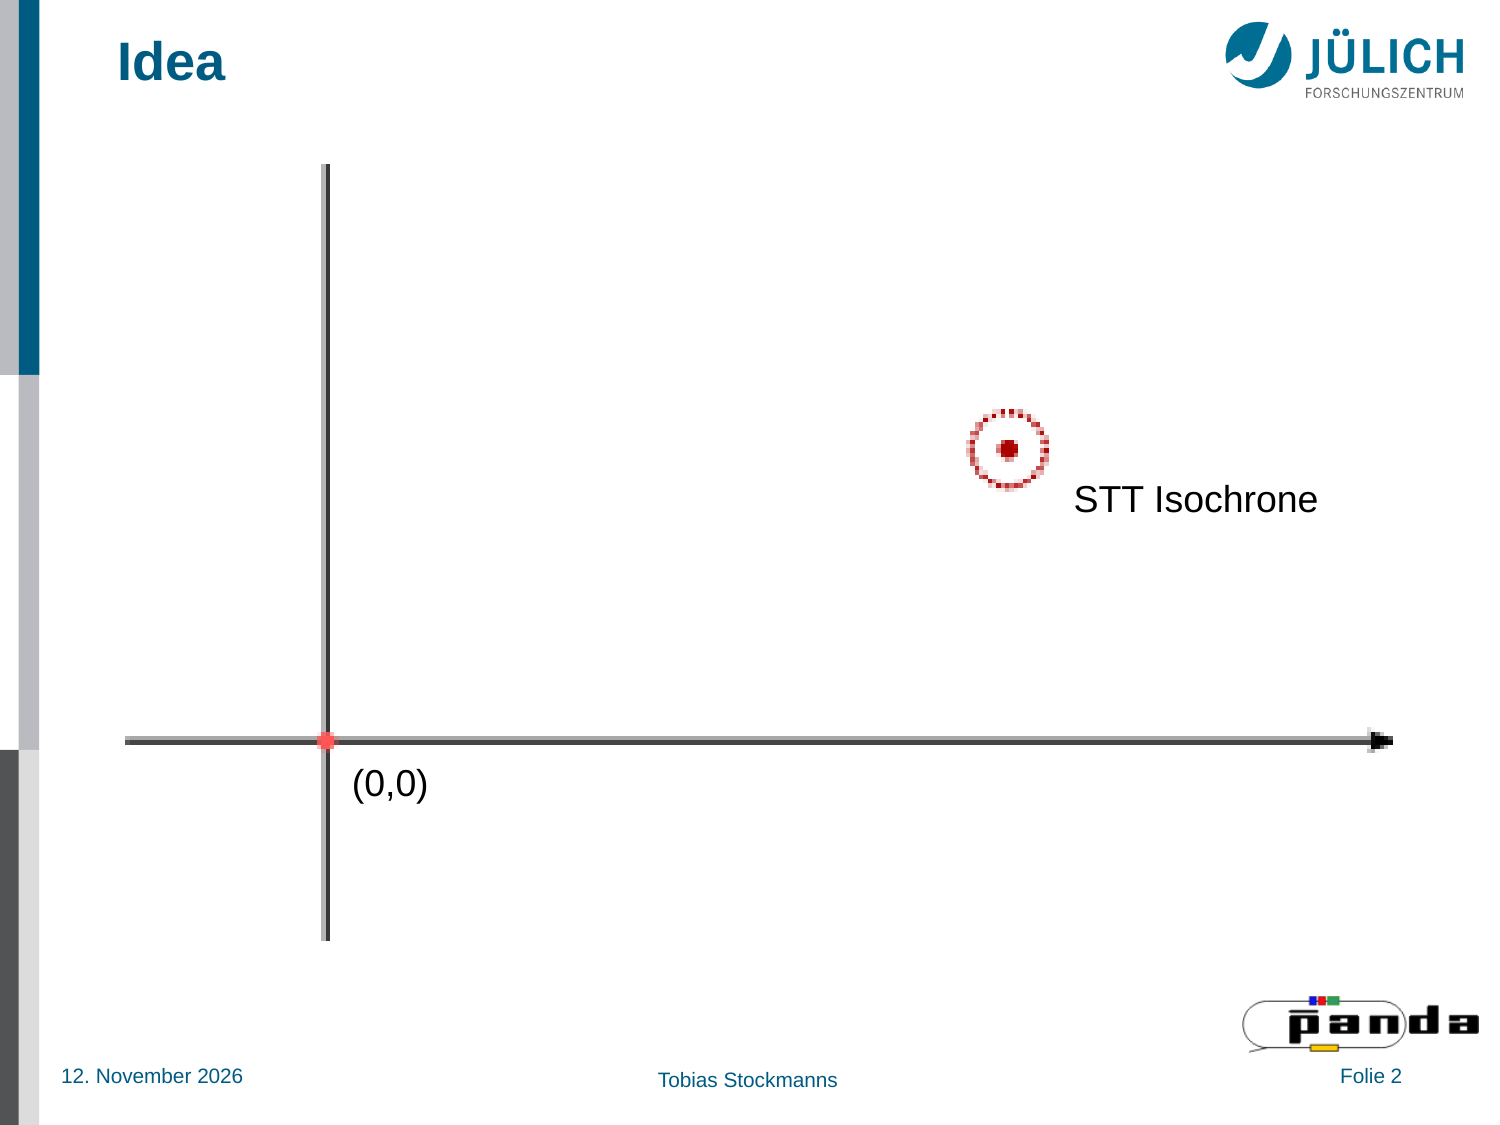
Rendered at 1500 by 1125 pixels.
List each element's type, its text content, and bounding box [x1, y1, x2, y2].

picture [1242, 996, 1479, 1053]
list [117, 163, 1394, 988]
picture [1224, 20, 1463, 98]
title Idea [116, 11, 1208, 106]
